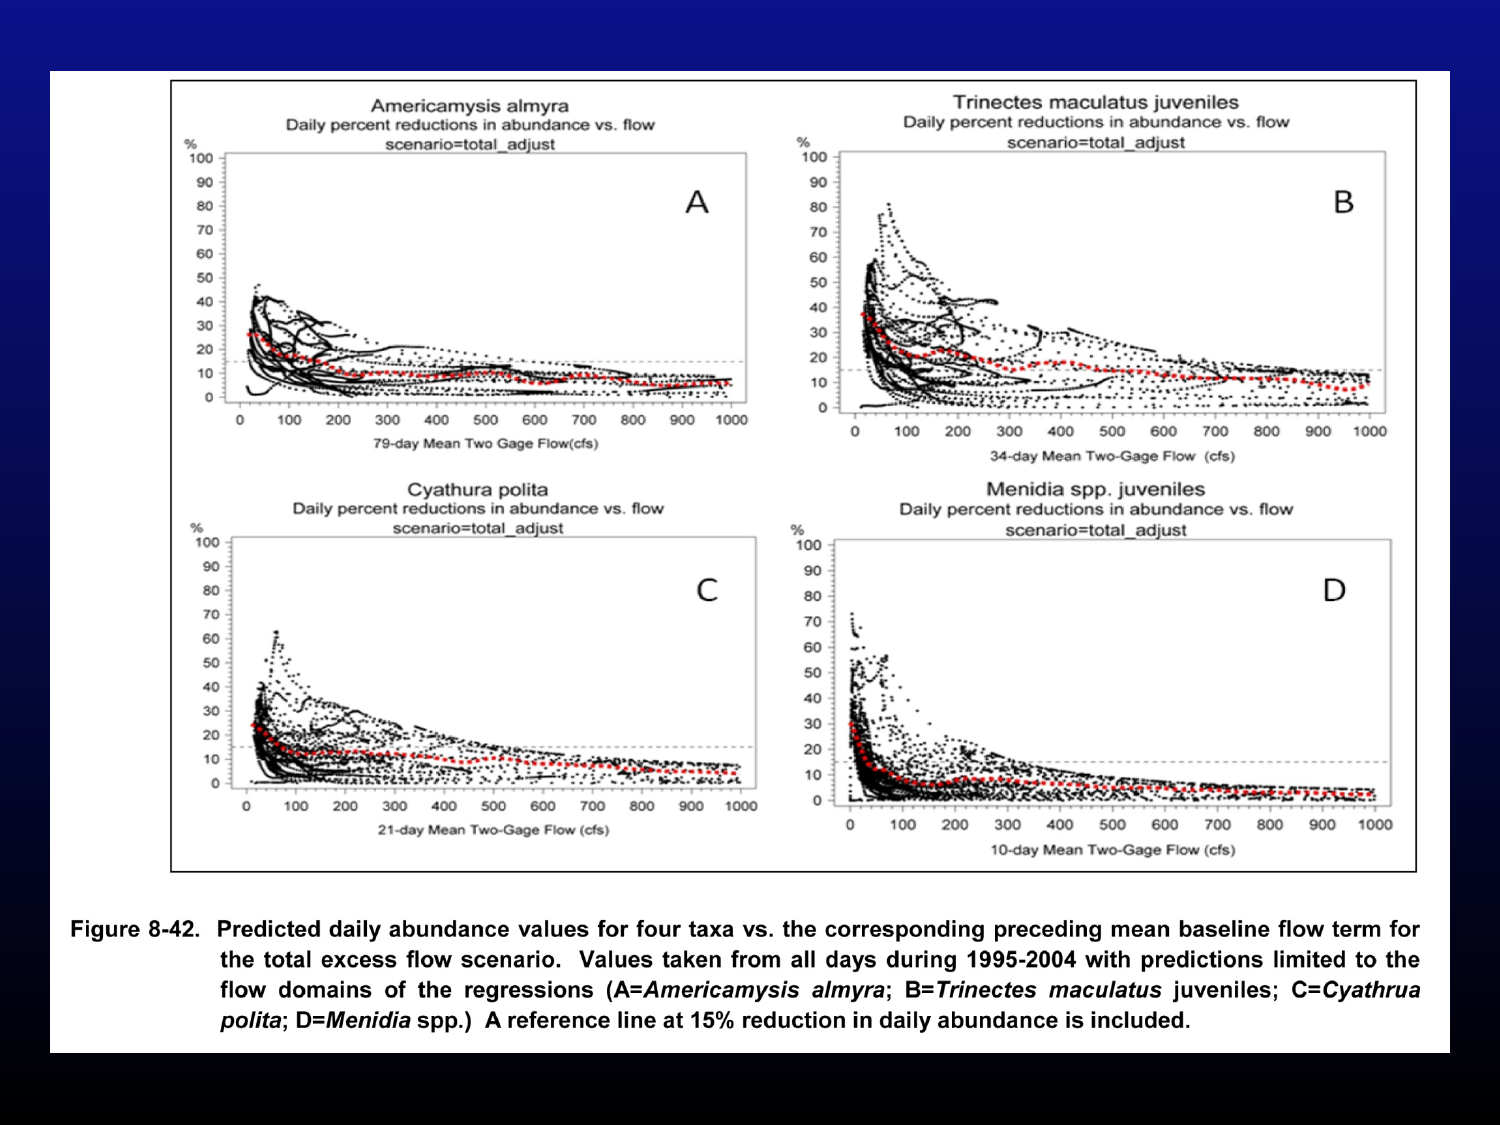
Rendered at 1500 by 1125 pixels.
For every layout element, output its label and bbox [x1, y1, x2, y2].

picture [49, 71, 1451, 1054]
